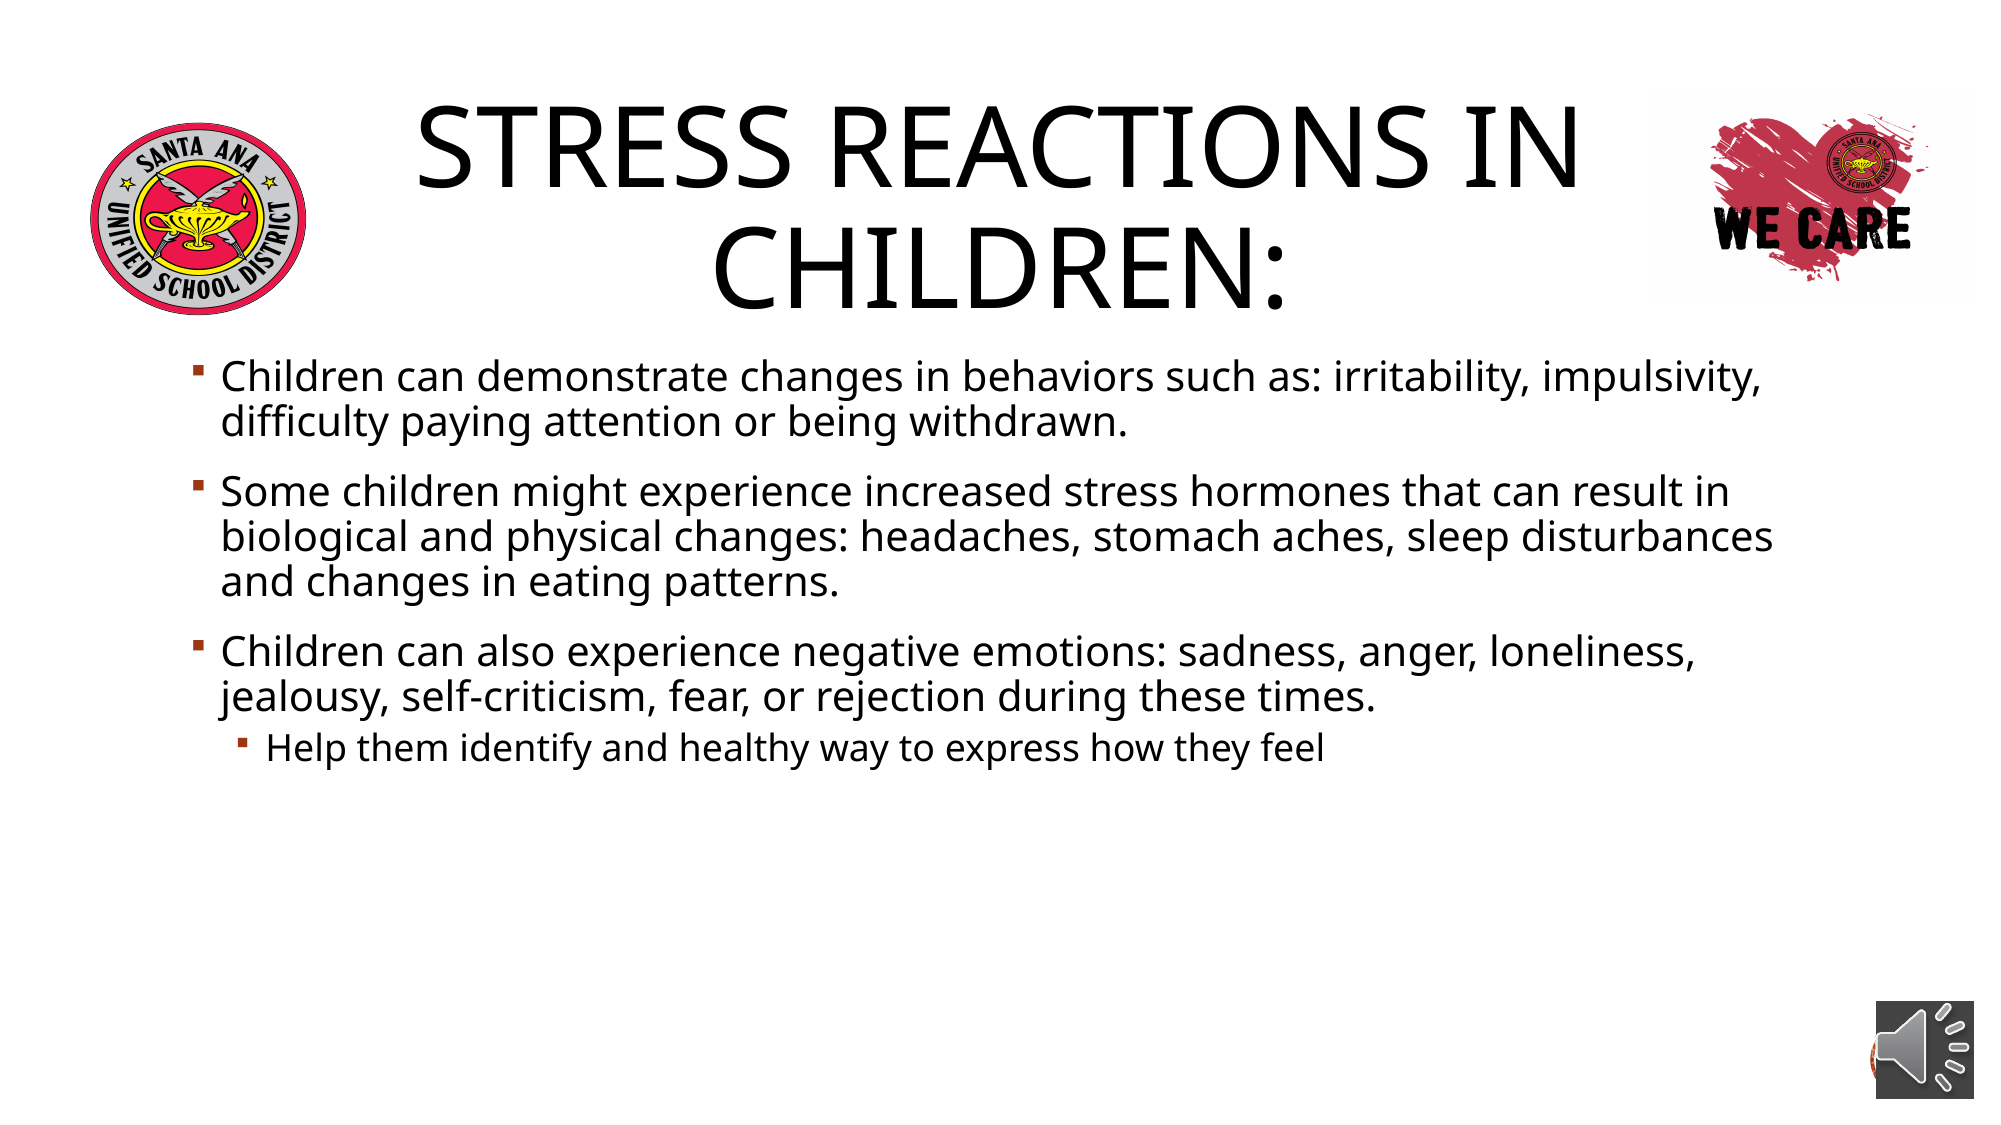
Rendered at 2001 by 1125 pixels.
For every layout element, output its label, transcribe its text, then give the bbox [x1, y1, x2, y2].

title Stress reactions in children: [175, 79, 1826, 344]
picture [1649, 90, 1971, 301]
picture [55, 90, 342, 346]
list Children can demonstrate changes in behaviors such as: irritability, impulsivity, difficulty paying attention or being withdrawn. Some children might experience increased stress hormones that can result in biological and physical changes: headaches, stomach aches, sleep disturbances and changes in eating patterns. Children can also experience negative emotions: sadness, anger, loneliness, jealousy, self-criticism, fear, or rejection during these times. Help them identify and healthy way to express how they feel [175, 348, 1826, 1013]
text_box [1878, 1003, 1973, 1098]
